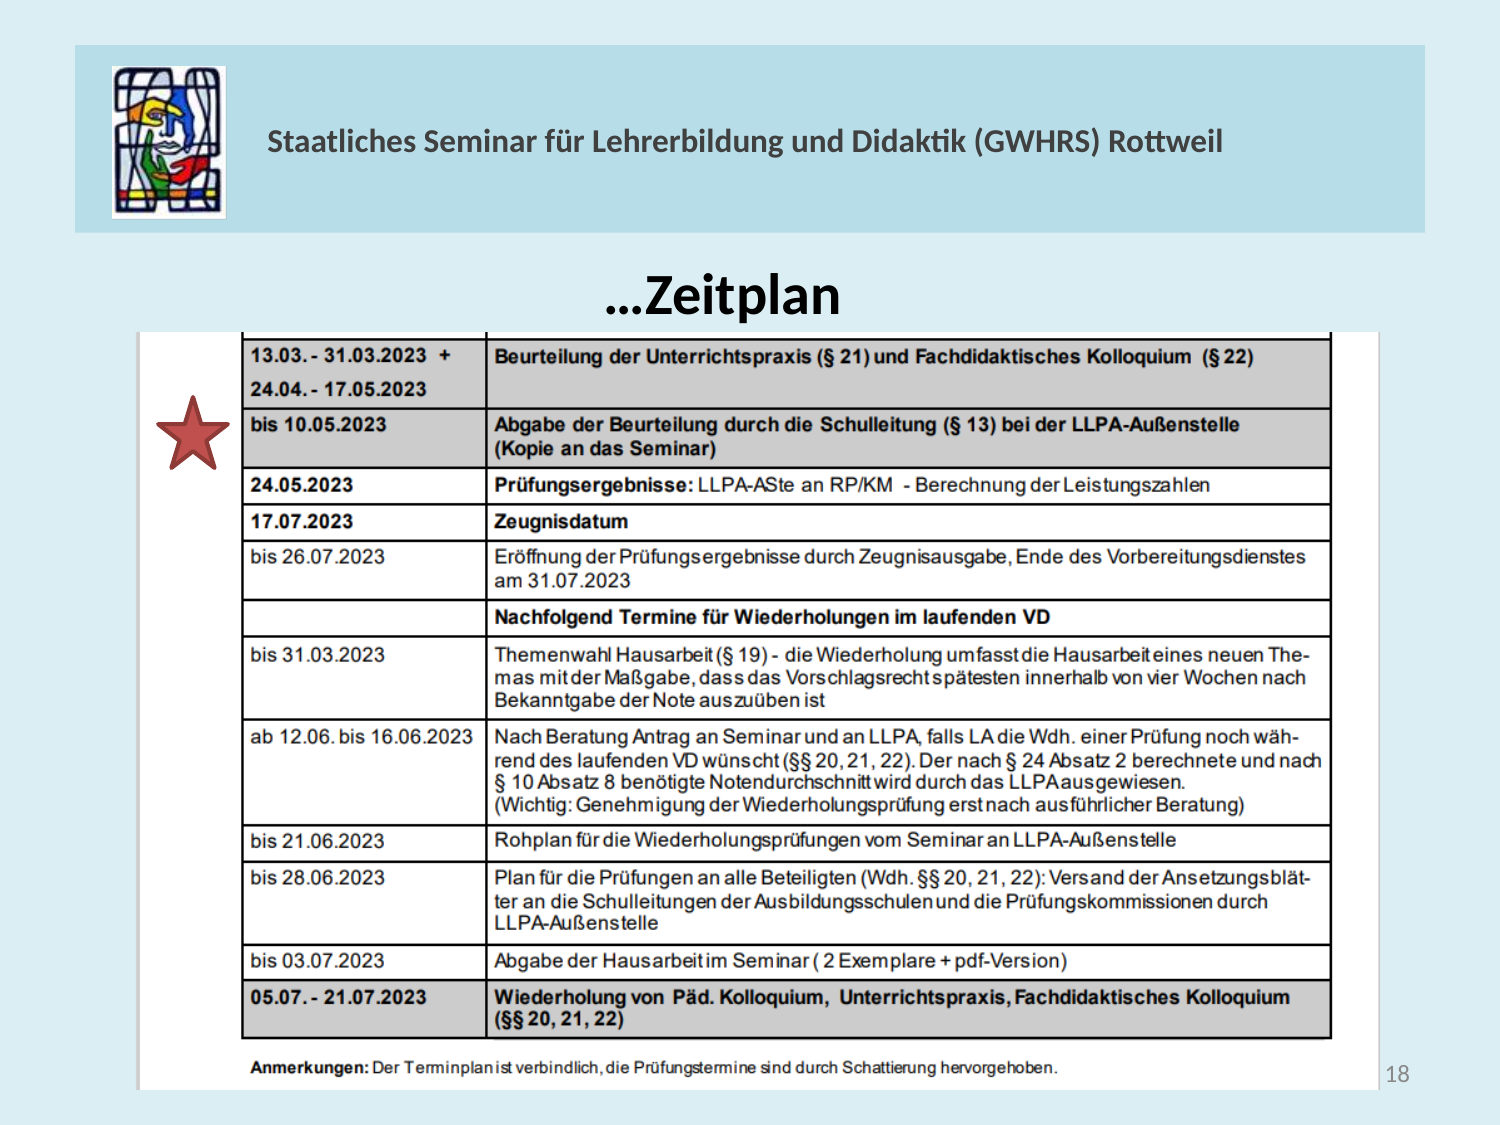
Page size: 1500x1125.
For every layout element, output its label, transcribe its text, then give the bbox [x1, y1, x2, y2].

slide_number 18 [1074, 1042, 1425, 1103]
picture [135, 332, 1381, 1091]
title Staatliches Seminar für Lehrerbildung und Didaktik (GWHRS) Rottweil [75, 45, 1425, 233]
picture [111, 66, 229, 222]
text_box …Zeitplan [336, 249, 1123, 330]
